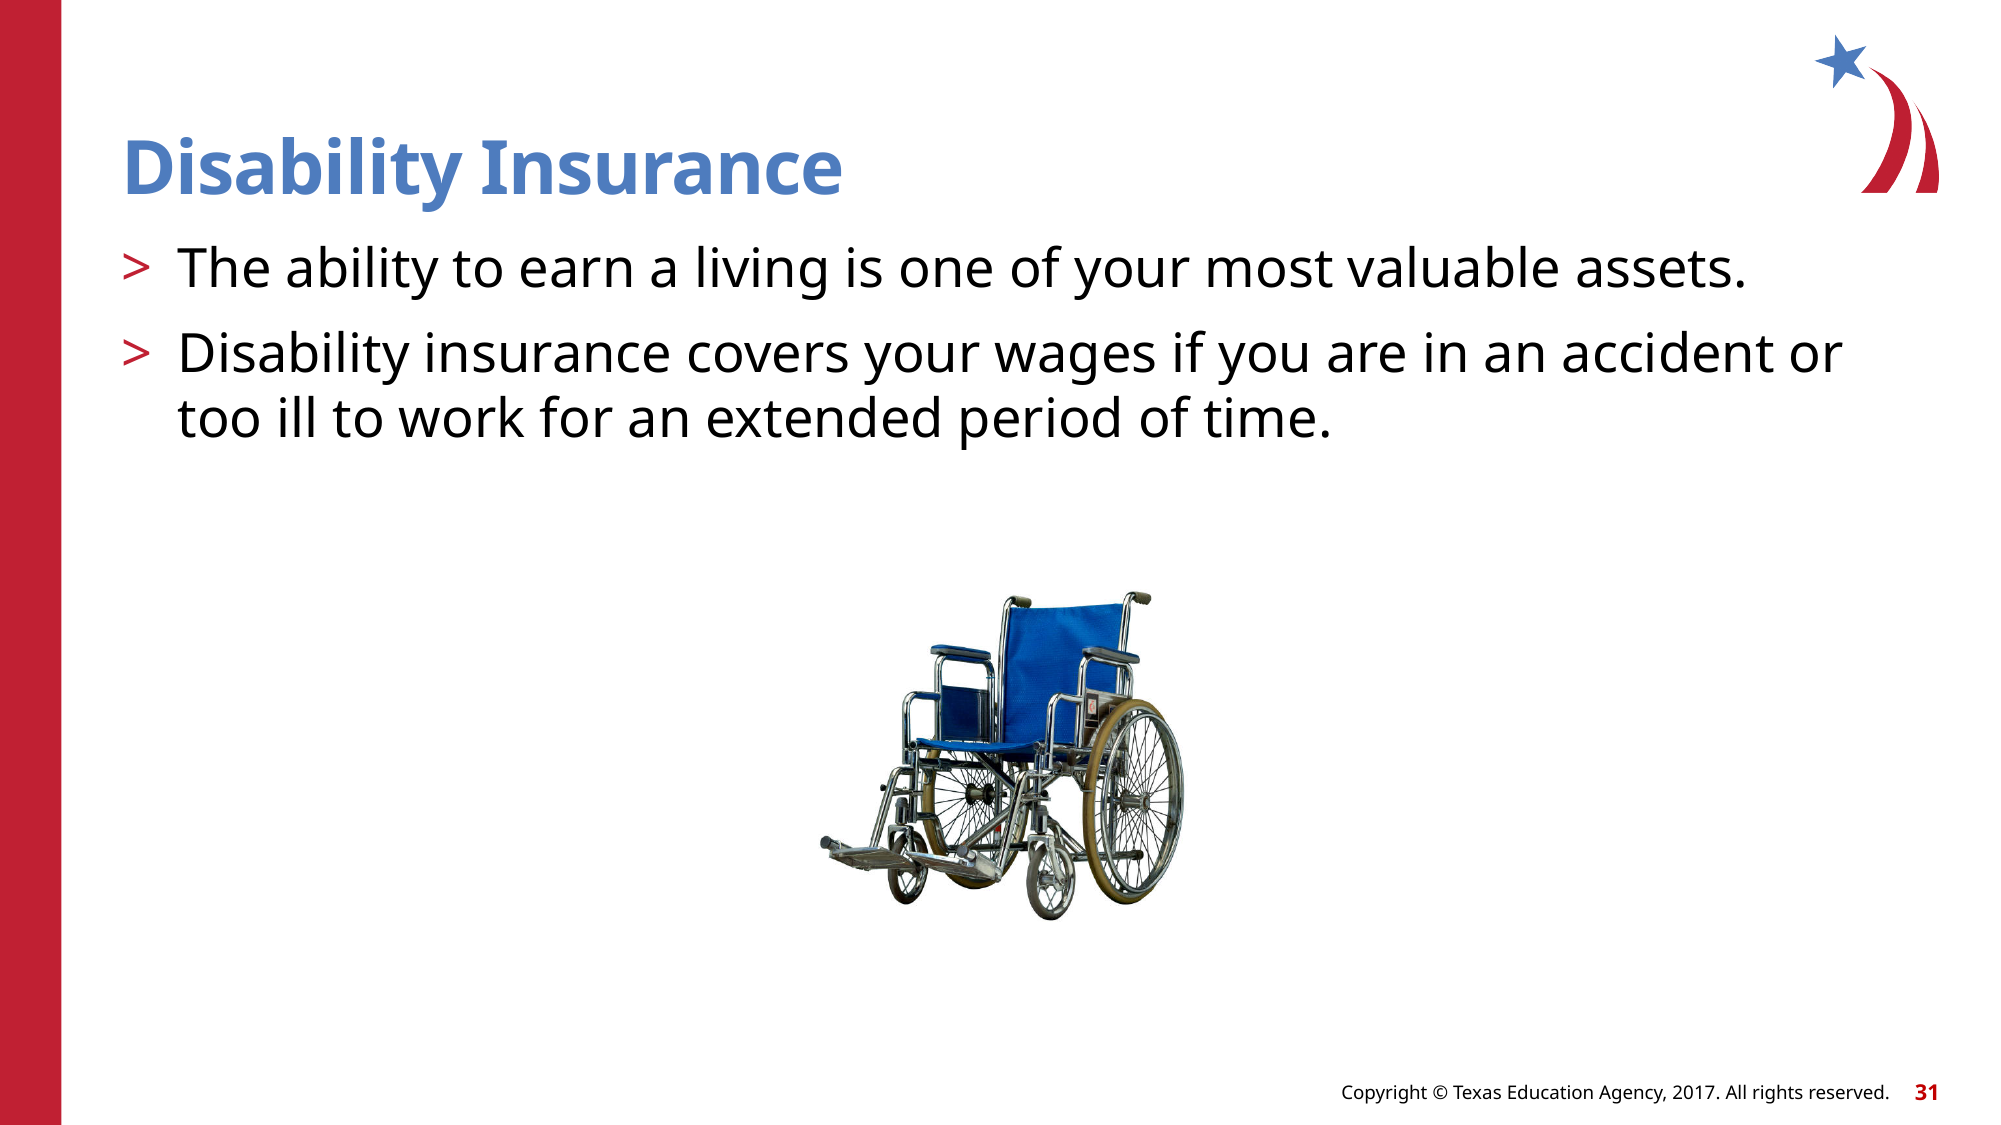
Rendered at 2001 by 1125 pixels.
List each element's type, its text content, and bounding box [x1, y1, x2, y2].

picture [807, 578, 1198, 934]
list The ability to earn a living is one of your most valuable assets. Disability insurance covers your wages if you are in an accident or too ill to work for an extended period of time. [121, 233, 1884, 1010]
picture [1814, 34, 1939, 193]
title Disability Insurance [121, 66, 1772, 211]
